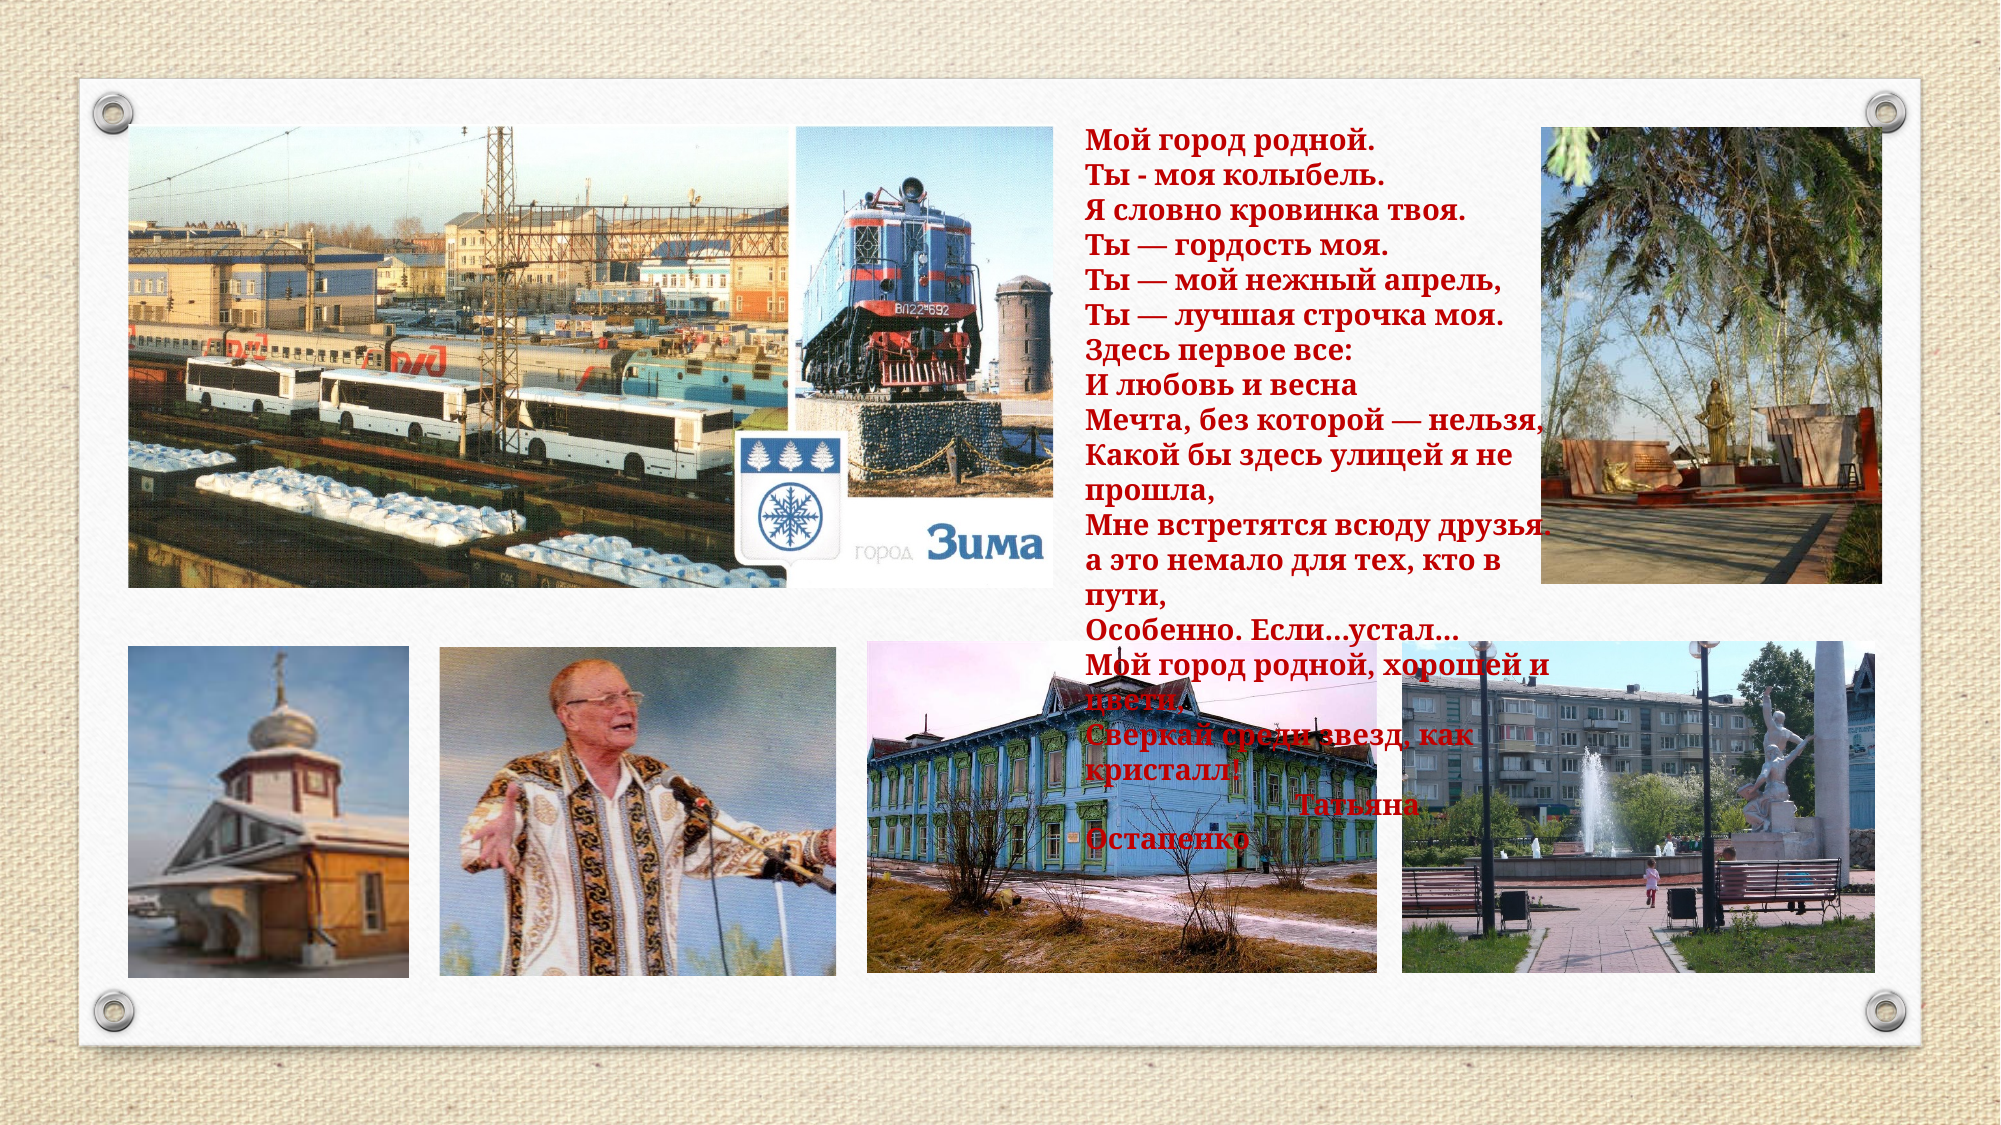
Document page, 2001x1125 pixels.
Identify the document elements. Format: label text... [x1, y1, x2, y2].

text_box Мой город родной. Ты - моя колыбель. Я словно кровинка твоя. Ты — гордость моя. Ты — мой нежный апрель, Ты — лучшая строчка моя. Здесь первое все: И любовь и весна Мечта, без которой — нельзя, Какой бы здесь улицей я не прошла, Мне встретятся всюду друзья. а это немало для тех, кто в пути, Особенно. Если...устал... Мой город родной, хорошей и цвети, Сверкай среди звезд, как кристалл! Татьяна Остапенко [1070, 114, 1604, 864]
picture [0, 0, 2001, 1125]
